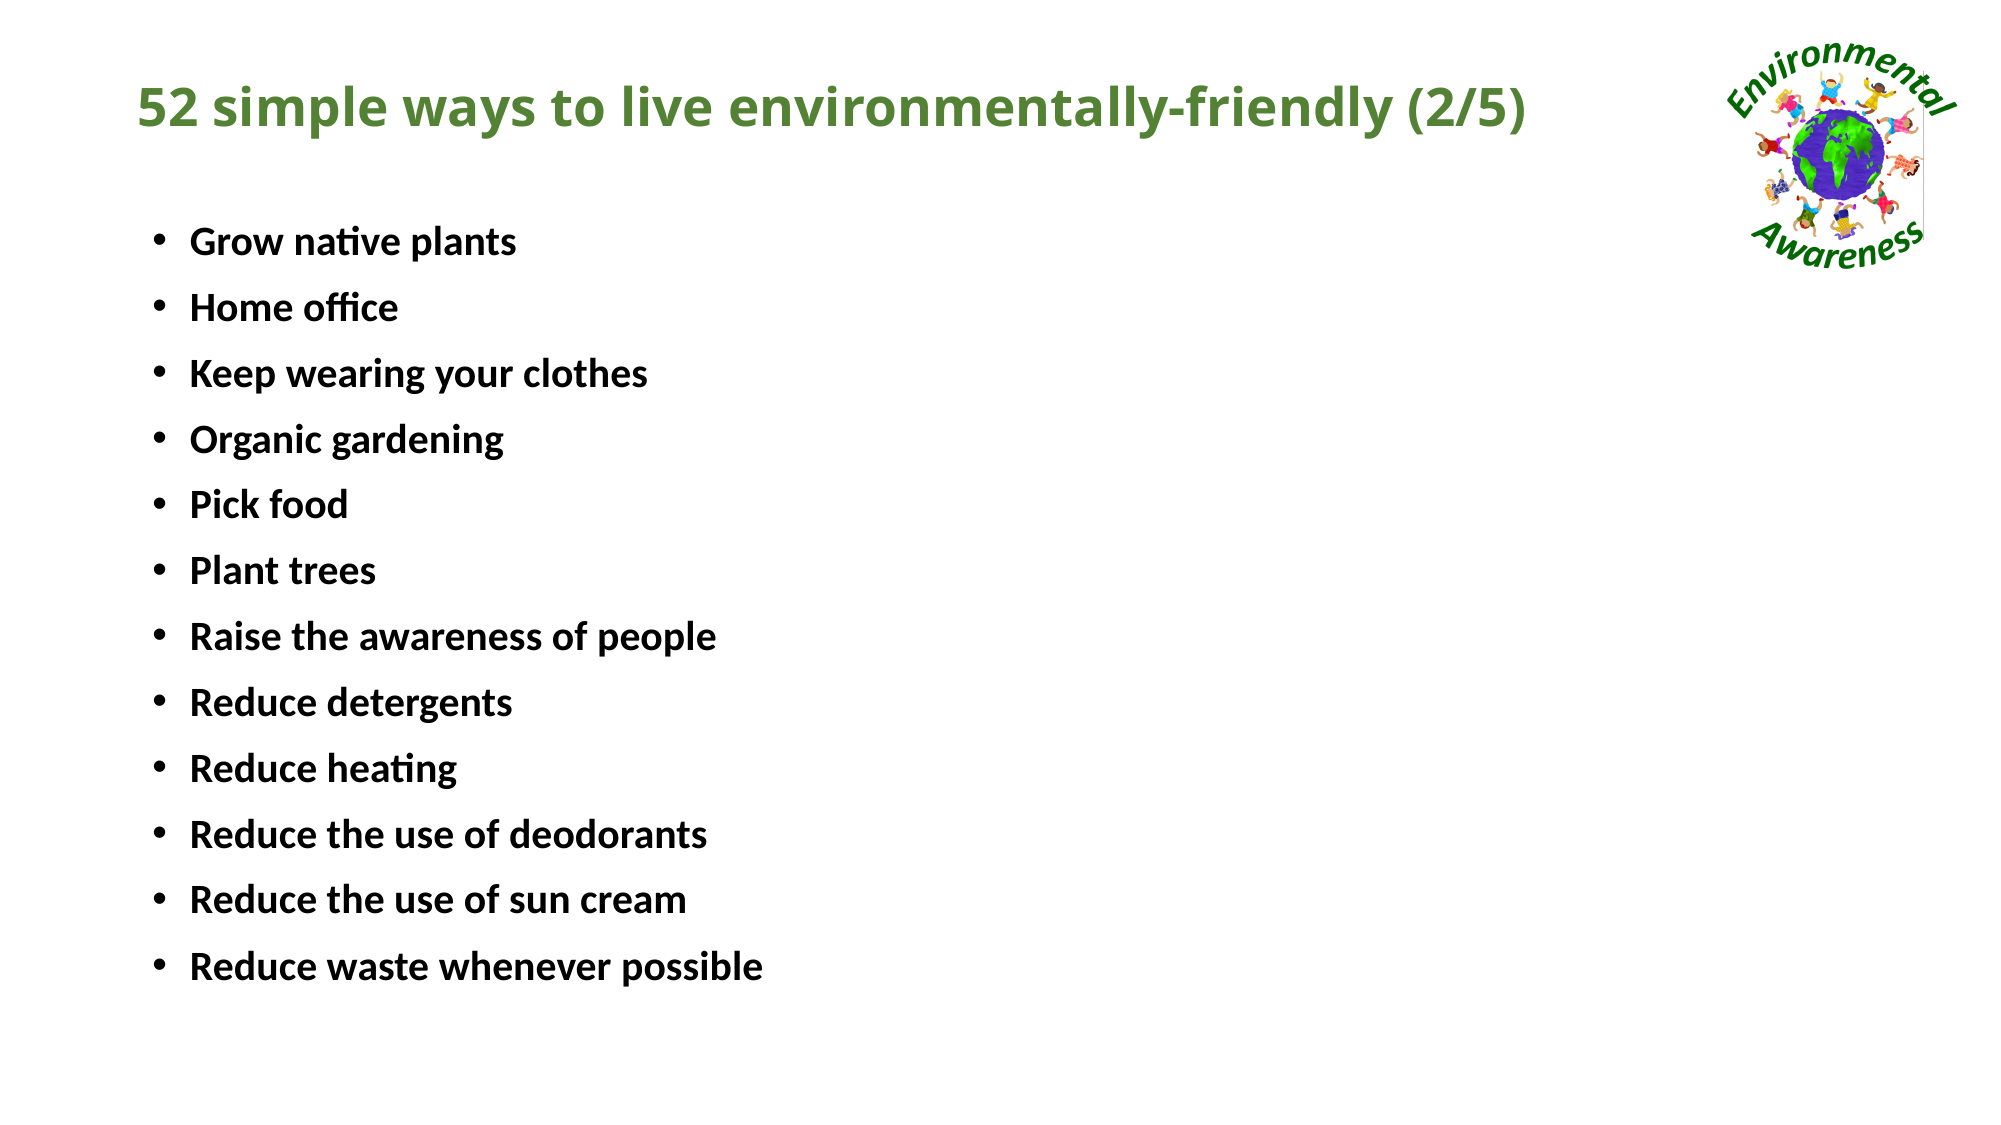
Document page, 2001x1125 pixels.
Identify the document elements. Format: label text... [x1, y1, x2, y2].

title 52 simple ways to live environmentally-friendly (2/5) [122, 59, 1650, 160]
list Grow native plants Home office Keep wearing your clothes Organic gardening Pick food Plant trees Raise the awareness of people Reduce detergents Reduce heating Reduce the use of deodorants Reduce the use of sun cream Reduce waste whenever possible [137, 212, 1650, 1021]
picture [1716, 35, 1962, 278]
